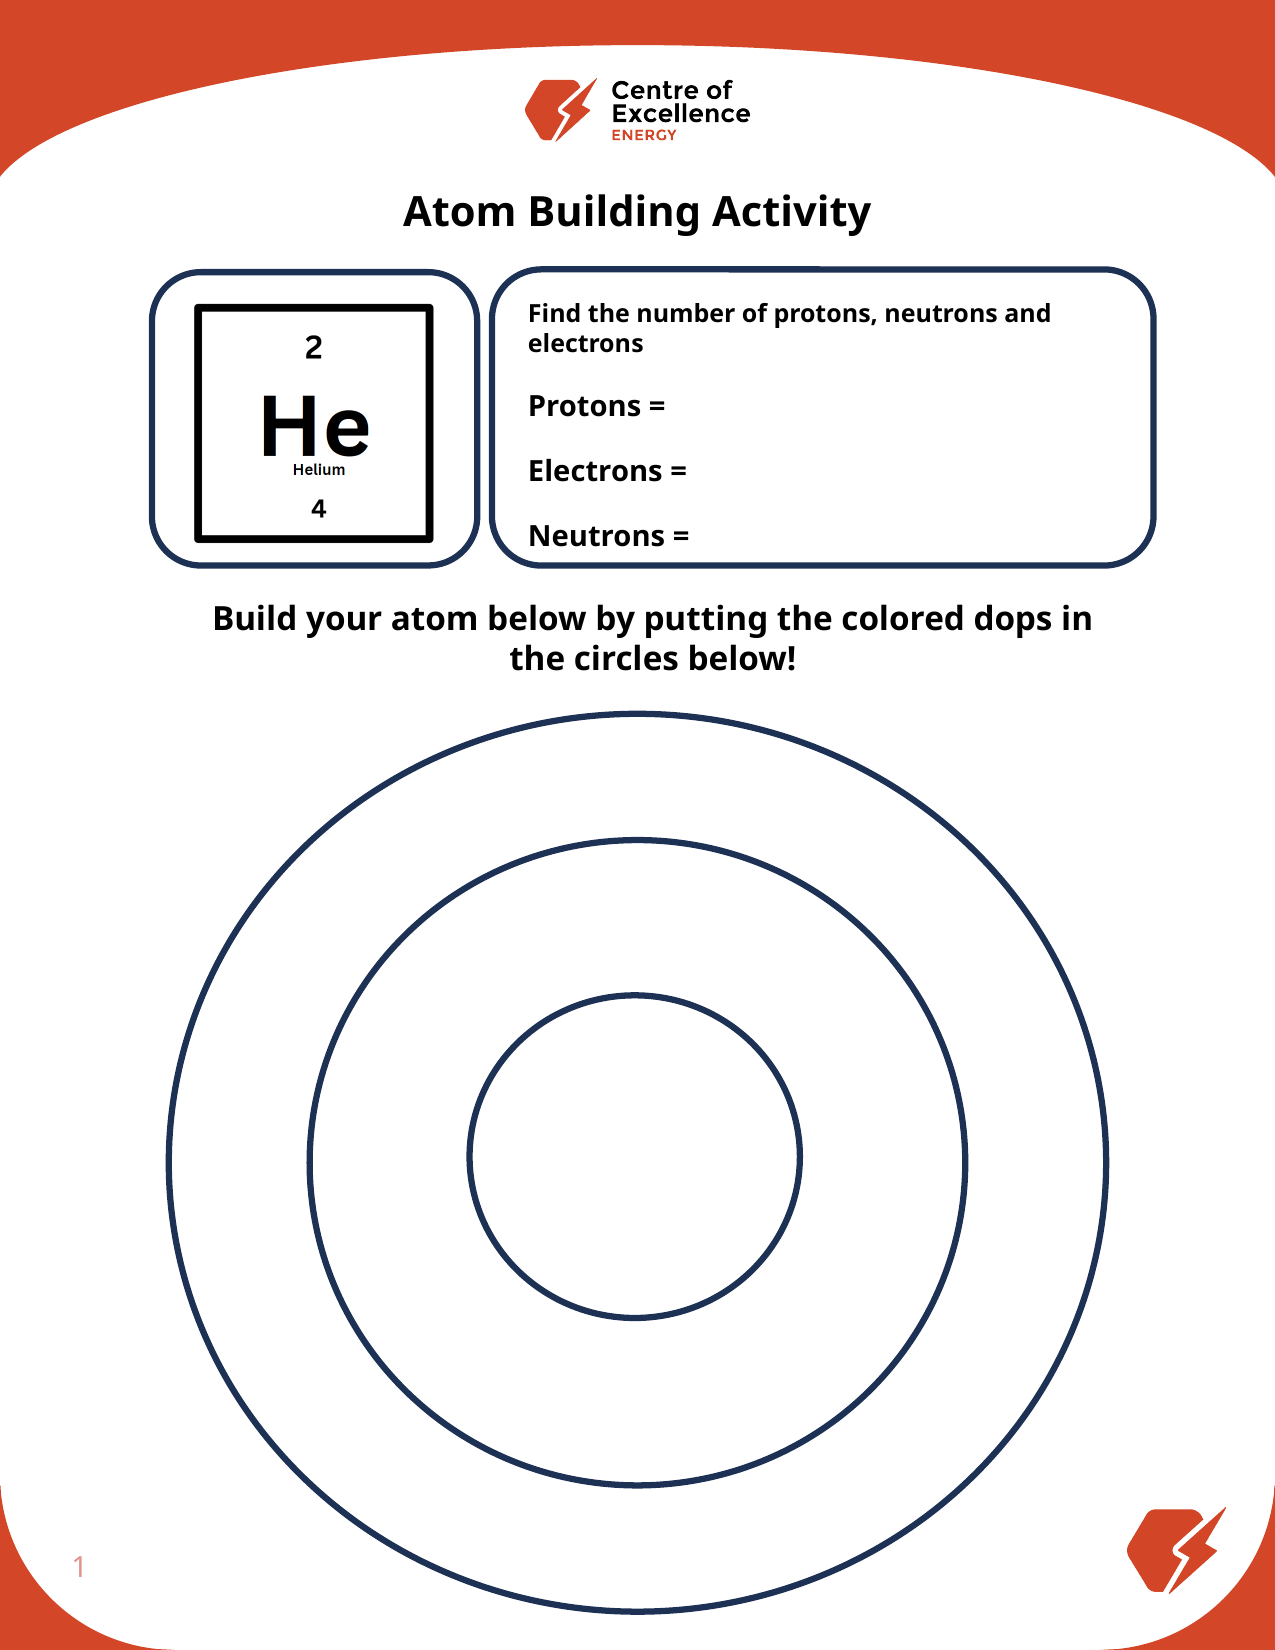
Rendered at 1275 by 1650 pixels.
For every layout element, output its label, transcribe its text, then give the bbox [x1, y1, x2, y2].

picture [1127, 1507, 1226, 1594]
text_box Find the number of protons, neutrons and electrons Protons = Electrons = Neutrons = [513, 289, 1171, 560]
text_box [150, 271, 479, 567]
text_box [168, 713, 1107, 1612]
text_box [516, 560, 1130, 567]
slide_number 1 [56, 1523, 168, 1612]
picture [525, 78, 750, 142]
picture [187, 298, 442, 548]
text_box Build your atom below by putting the colored dops in the circles below! [184, 589, 1122, 685]
list Atom Building Activity [53, 162, 1222, 292]
text_box [490, 268, 1145, 558]
